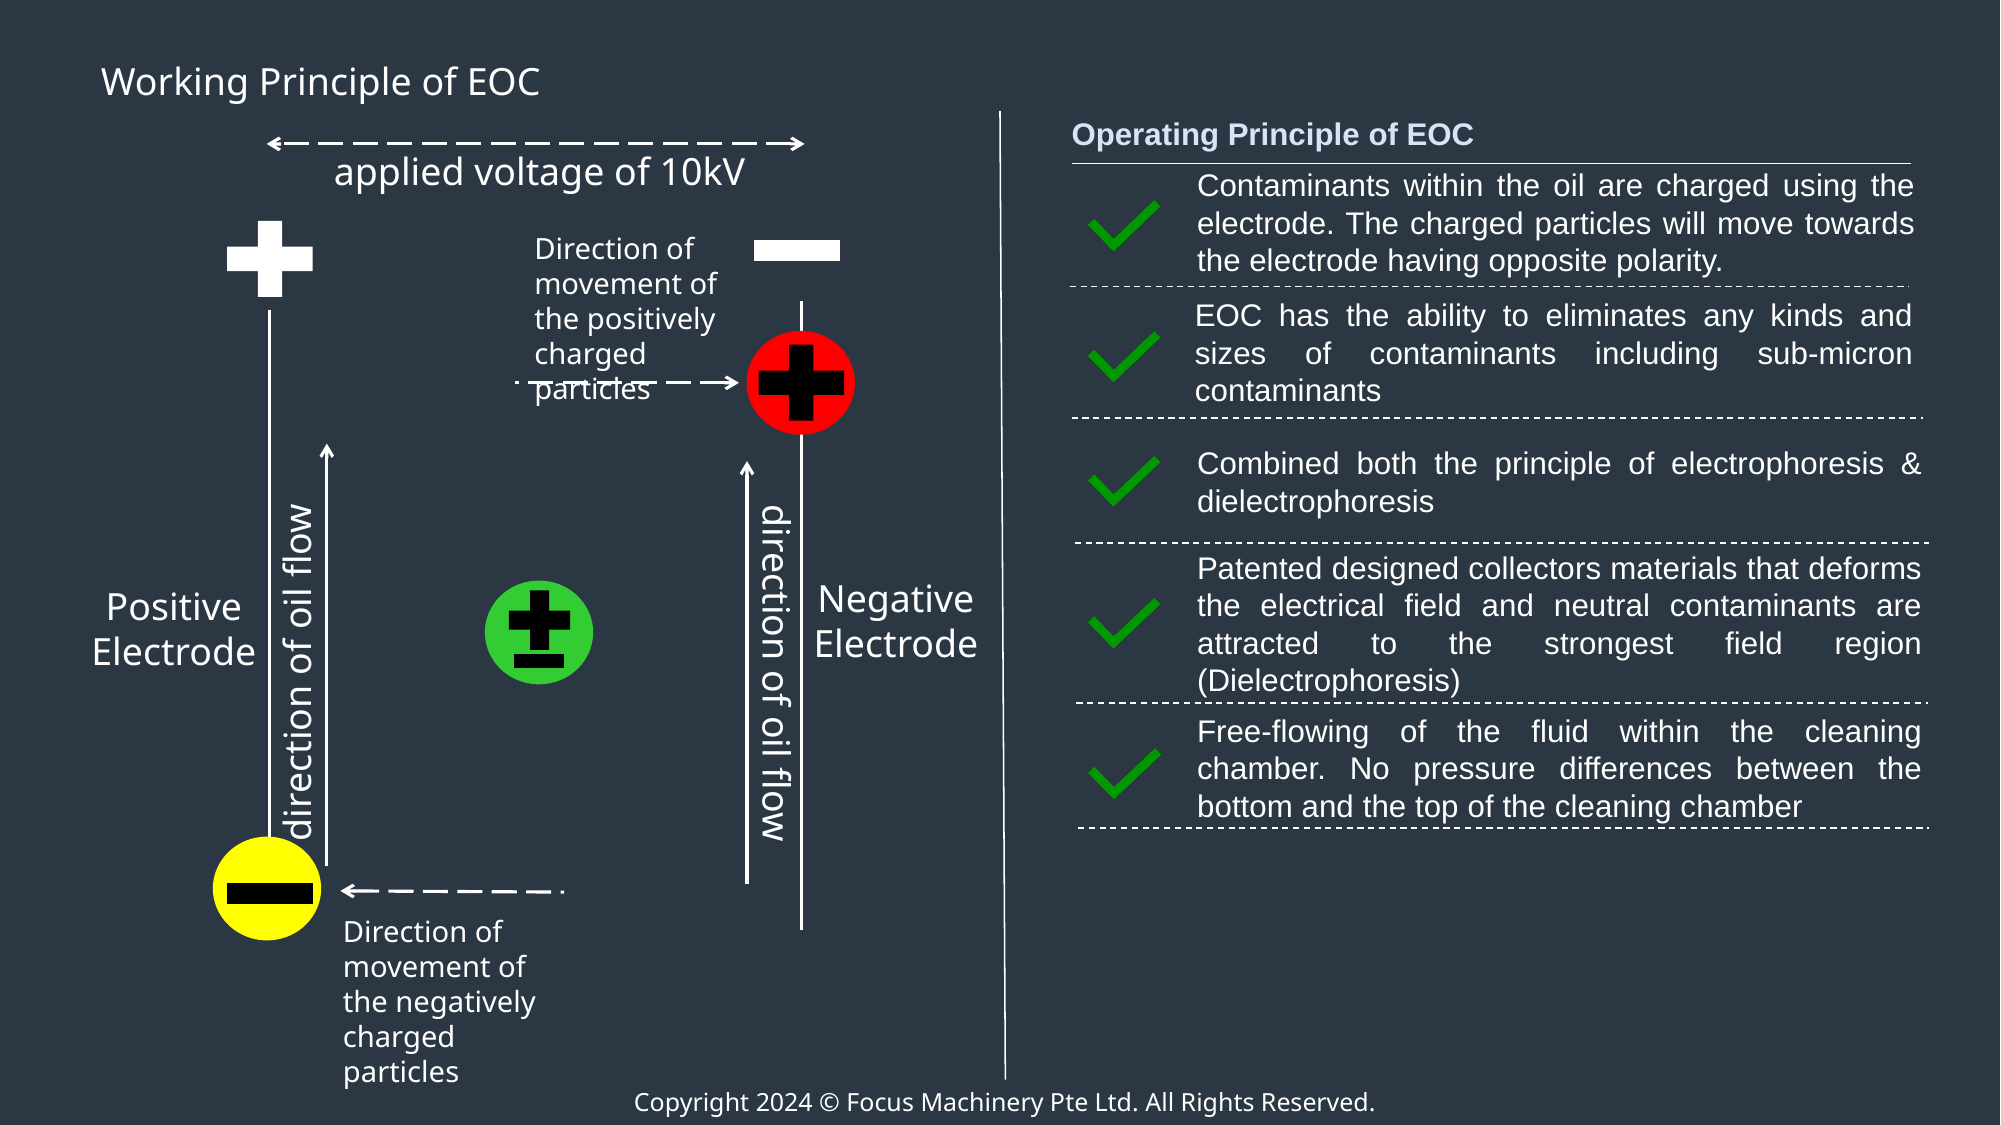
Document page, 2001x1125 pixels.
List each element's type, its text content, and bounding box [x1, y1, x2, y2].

text_box [769, 239, 841, 262]
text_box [484, 580, 594, 688]
text_box Positive Electrode [76, 575, 266, 681]
text_box direction of oil flow [802, 489, 808, 857]
text_box Free-flowing of the fluid within the cleaning chamber. No pressure differences between the bottom and the top of the cleaning chamber [1196, 711, 1923, 824]
text_box Working Principle of EOC [85, 60, 1914, 111]
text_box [266, 140, 805, 201]
text_box direction of oil flow [270, 488, 326, 836]
text_box Copyright 2024 © Focus Machinery Pte Ltd. All Rights Reserved. [619, 1079, 1392, 1125]
text_box Contaminants within the oil are charged using the electrode. The charged particles will move towards the electrode having opposite polarity. [1197, 165, 1916, 278]
picture [1086, 584, 1162, 661]
text_box Direction of movement of the positively charged particles [519, 222, 769, 413]
picture [1086, 187, 1162, 264]
text_box EOC has the ability to eliminates any kinds and sizes of contaminants including sub-micron contaminants [1195, 295, 1915, 409]
text_box Combined both the principle of electrophoresis & dielectrophoresis [1196, 443, 1923, 519]
text_box Direction of movement of the negatively charged particles [328, 905, 577, 1096]
picture [1086, 318, 1162, 395]
text_box Patented designed collectors materials that deforms the electrical field and neutral contaminants are attracted to the strongest field region (Dielectrophoresis) [1196, 548, 1923, 699]
picture [1086, 735, 1163, 812]
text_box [211, 836, 328, 941]
picture [1086, 443, 1162, 519]
text_box direction of oil flow [748, 489, 801, 857]
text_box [999, 110, 1006, 1080]
text_box Operating Principle of EOC [1071, 114, 1922, 155]
text_box Negative Electrode [808, 567, 994, 673]
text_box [743, 330, 860, 435]
text_box [226, 220, 314, 298]
